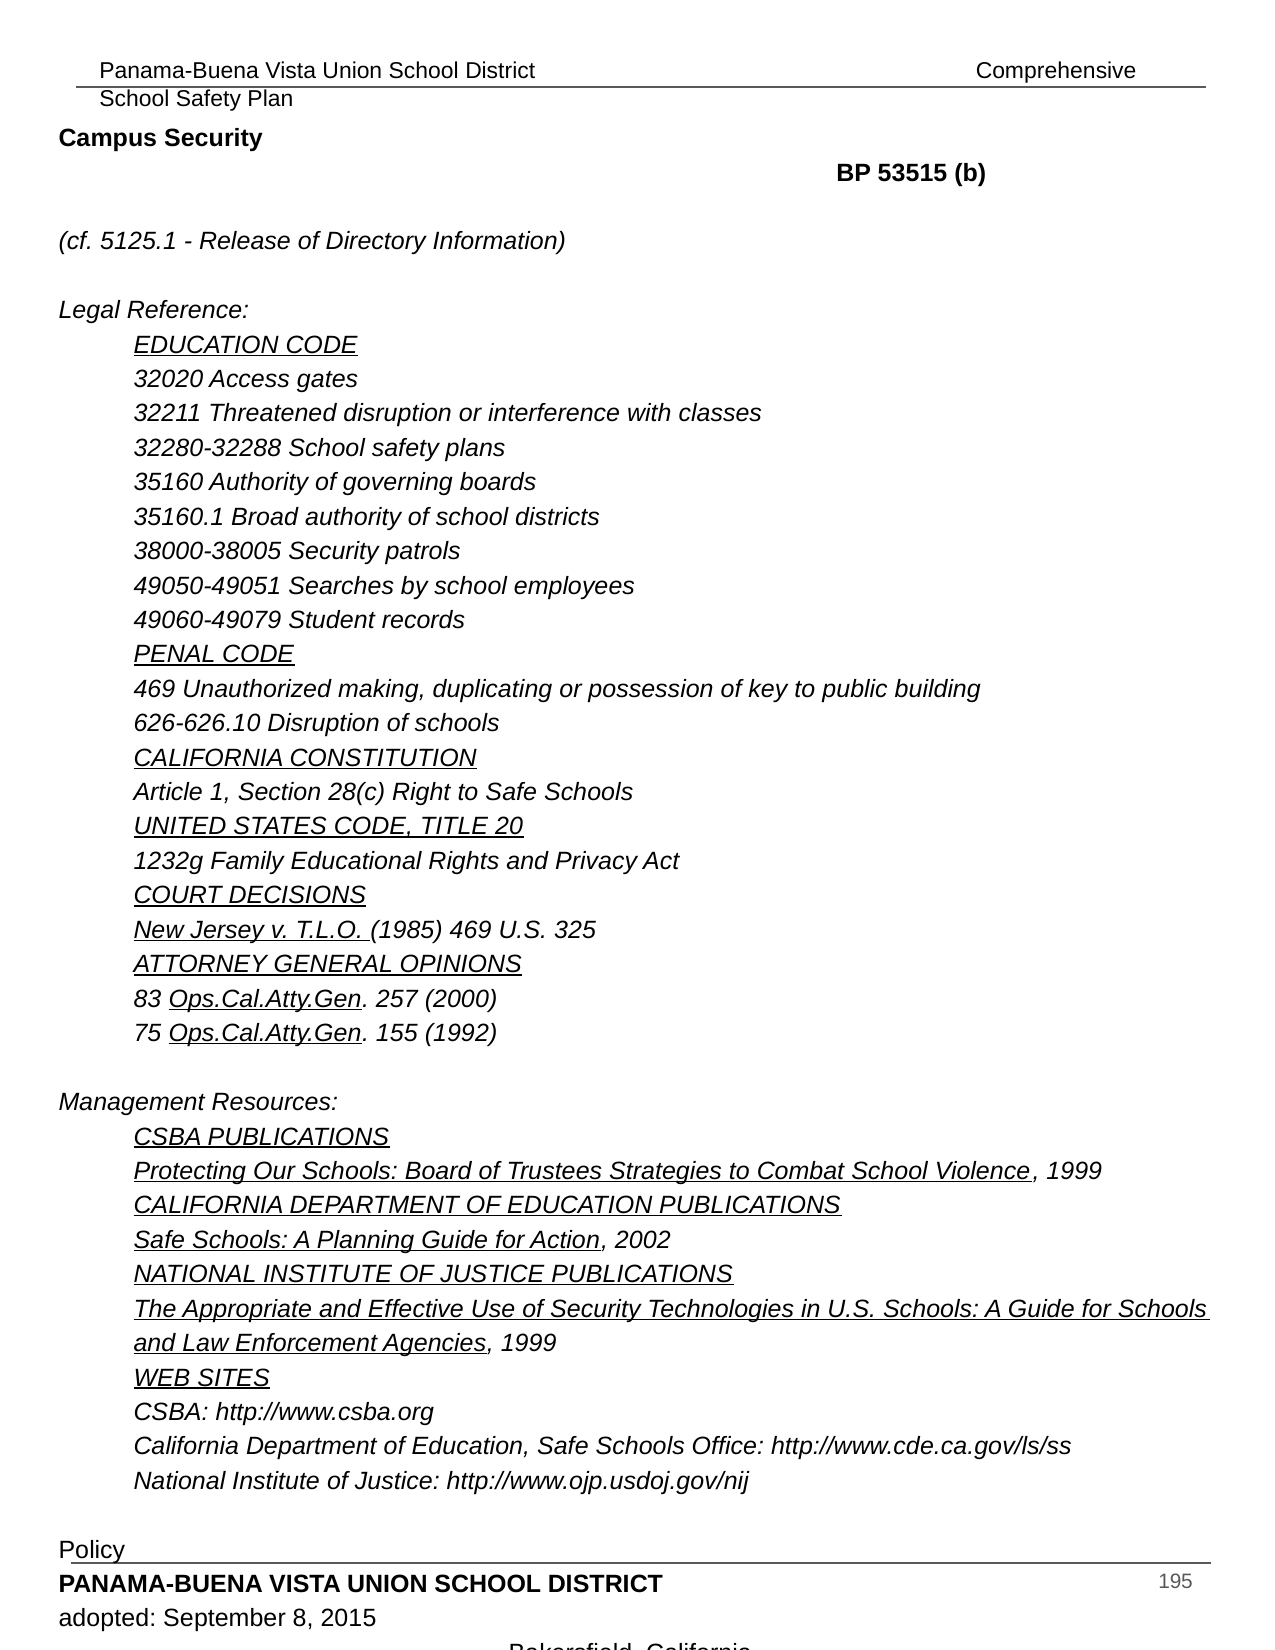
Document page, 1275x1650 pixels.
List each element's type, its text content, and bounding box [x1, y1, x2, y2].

slide_number ‹#› [1131, 1552, 1208, 1623]
list Campus Security BP 53515 (b) (cf. 5125.1 - Release of Directory Information) Legal Reference: EDUCATION CODE 32020 Access gates 32211 Threatened disruption or interference with classes 32280-32288 School safety plans 35160 Authority of governing boards 35160.1 Broad authority of school districts 38000-38005 Security patrols 49050-49051 Searches by school employees 49060-49079 Student records PENAL CODE 469 Unauthorized making, duplicating or possession of key to public building 626-626.10 Disruption of schools CALIFORNIA CONSTITUTION Article 1, Section 28(c) Right to Safe Schools UNITED STATES CODE, TITLE 20 1232g Family Educational Rights and Privacy Act COURT DECISIONS New Jersey v. T.L.O. (1985) 469 U.S. 325 ATTORNEY GENERAL OPINIONS 83 Ops.Cal.Atty.Gen. 257 (2000) 75 Ops.Cal.Atty.Gen. 155 (1992) Management Resources: CSBA PUBLICATIONS Protecting Our Schools: Board of Trustees Strategies to Combat School Violence, 1999 CALIFORNIA DEPARTMENT OF EDUCATION PUBLICATIONS Safe Schools: A Planning Guide for Action, 2002 NATIONAL INSTITUTE OF JUSTICE PUBLICATIONS The Appropriate and Effective Use of Security Technologies in U.S. Schools: A Guide for Schools and Law Enforcement Agencies, 1999 WEB SITES CSBA: http://www.csba.org California Department of Education, Safe Schools Office: http://www.cde.ca.gov/ls/ss National Institute of Justice: http://www.ojp.usdoj.gov/nij Policy PANAMA-BUENA VISTA UNION SCHOOL DISTRICT adopted: September 8, 2015 Bakersfield, California [43, 102, 1232, 1610]
